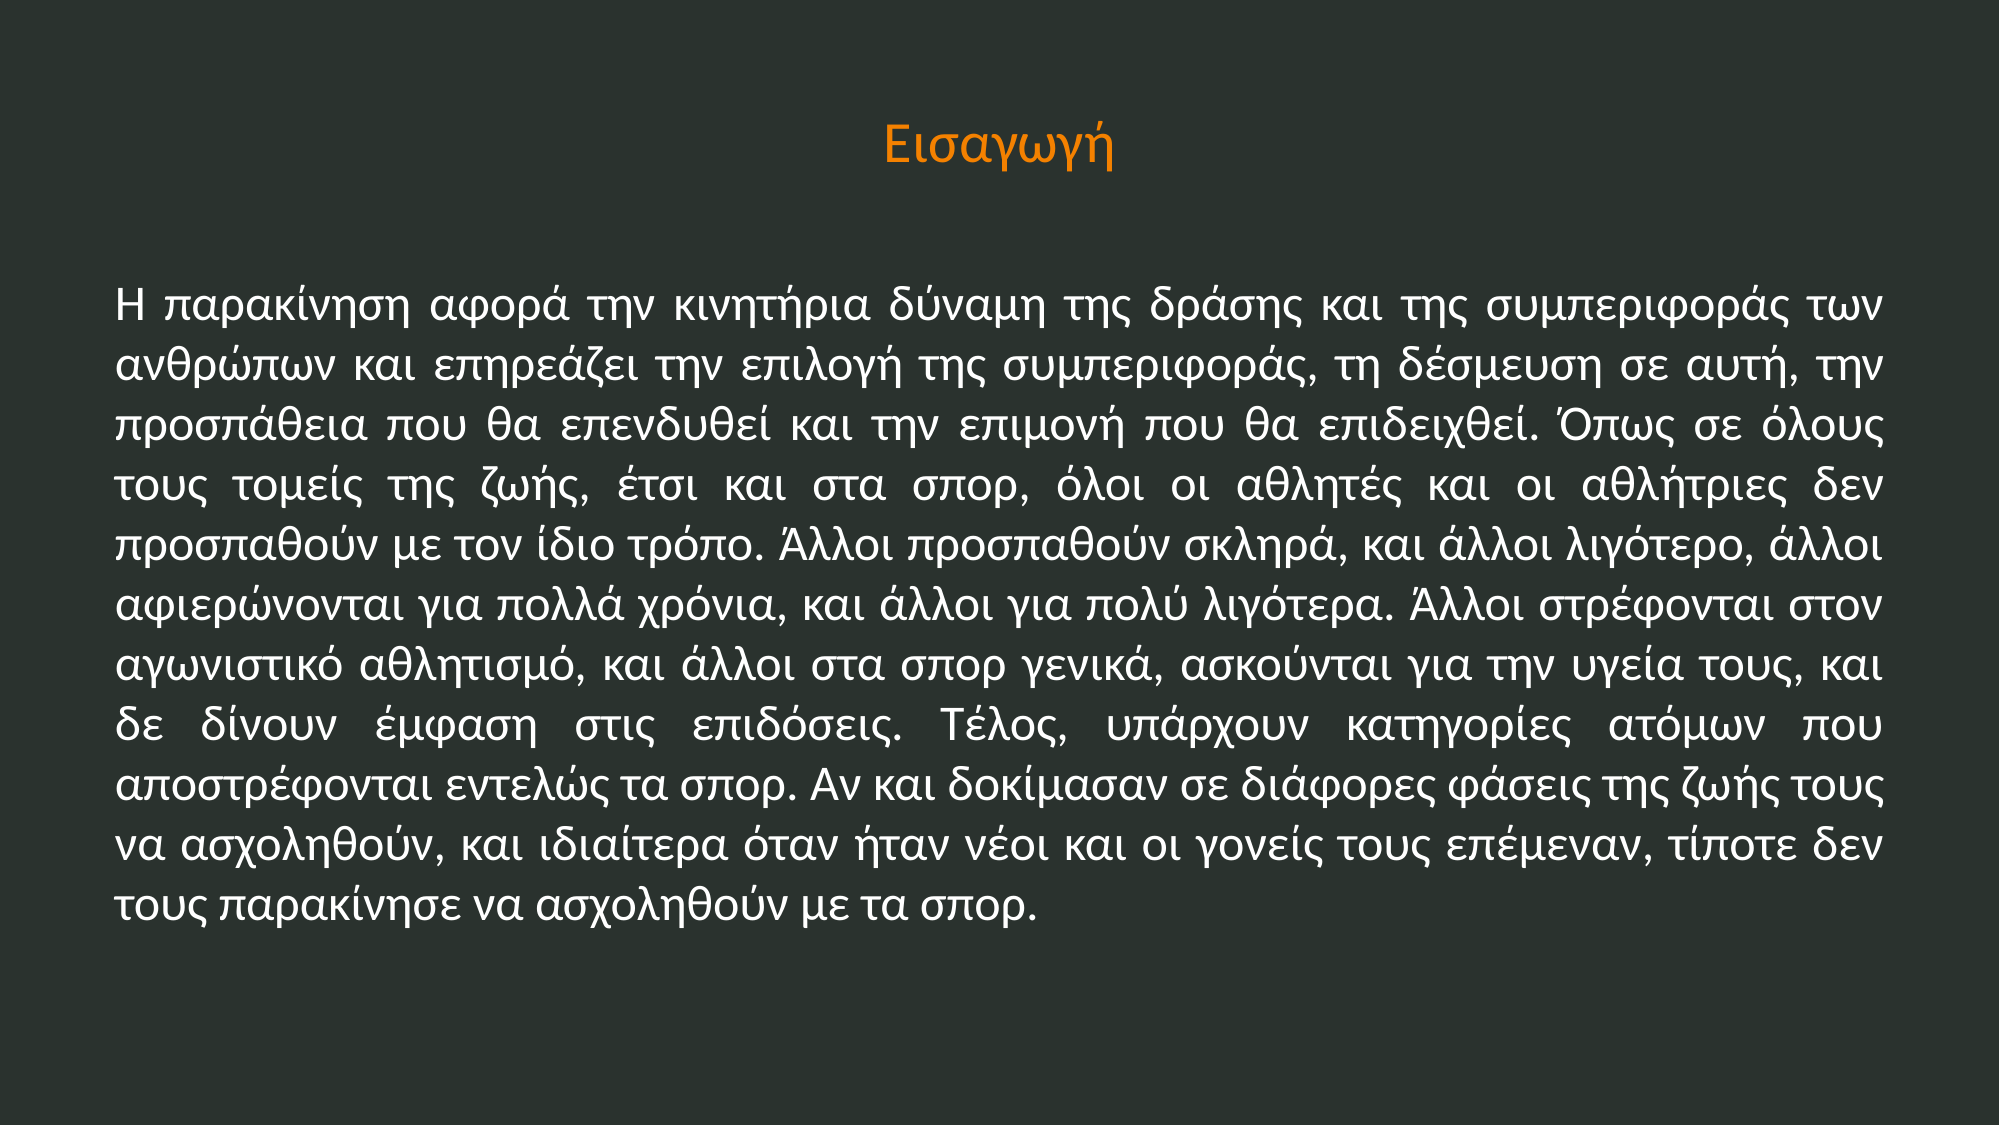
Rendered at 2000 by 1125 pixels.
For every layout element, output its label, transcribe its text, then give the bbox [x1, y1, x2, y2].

title Εισαγωγή [99, 45, 1900, 233]
list Η παρακίνηση αφορά την κινητήρια δύναμη της δράσης και της συμπεριφοράς των ανθρώπων και επηρεάζει την επιλογή της συμπεριφοράς, τη δέσμευση σε αυτή, την προσπάθεια που θα επενδυθεί και την επιμονή που θα επιδειχθεί. Όπως σε όλους τους τομείς της ζωής, έτσι και στα σπορ, όλοι οι αθλητές και οι αθλήτριες δεν προσπαθούν με τον ίδιο τρόπο. Άλλοι προσπαθούν σκληρά, και άλλοι λιγότερο, άλλοι αφιερώνονται για πολλά χρόνια, και άλλοι για πολύ λιγότερα. Άλλοι στρέφονται στον αγωνιστικό αθλητισμό, και άλλοι στα σπορ γενικά, ασκούνται για την υγεία τους, και δε δίνουν έμφαση στις επιδόσεις. Τέλος, υπάρχουν κατηγορίες ατόμων που αποστρέφονται εντελώς τα σπορ. Αν και δοκίμασαν σε διάφορες φάσεις της ζωής τους να ασχοληθούν, και ιδιαίτερα όταν ήταν νέοι και οι γονείς τους επέμεναν, τίποτε δεν τους παρακίνησε να ασχοληθούν με τα σπορ. [99, 262, 1900, 1035]
